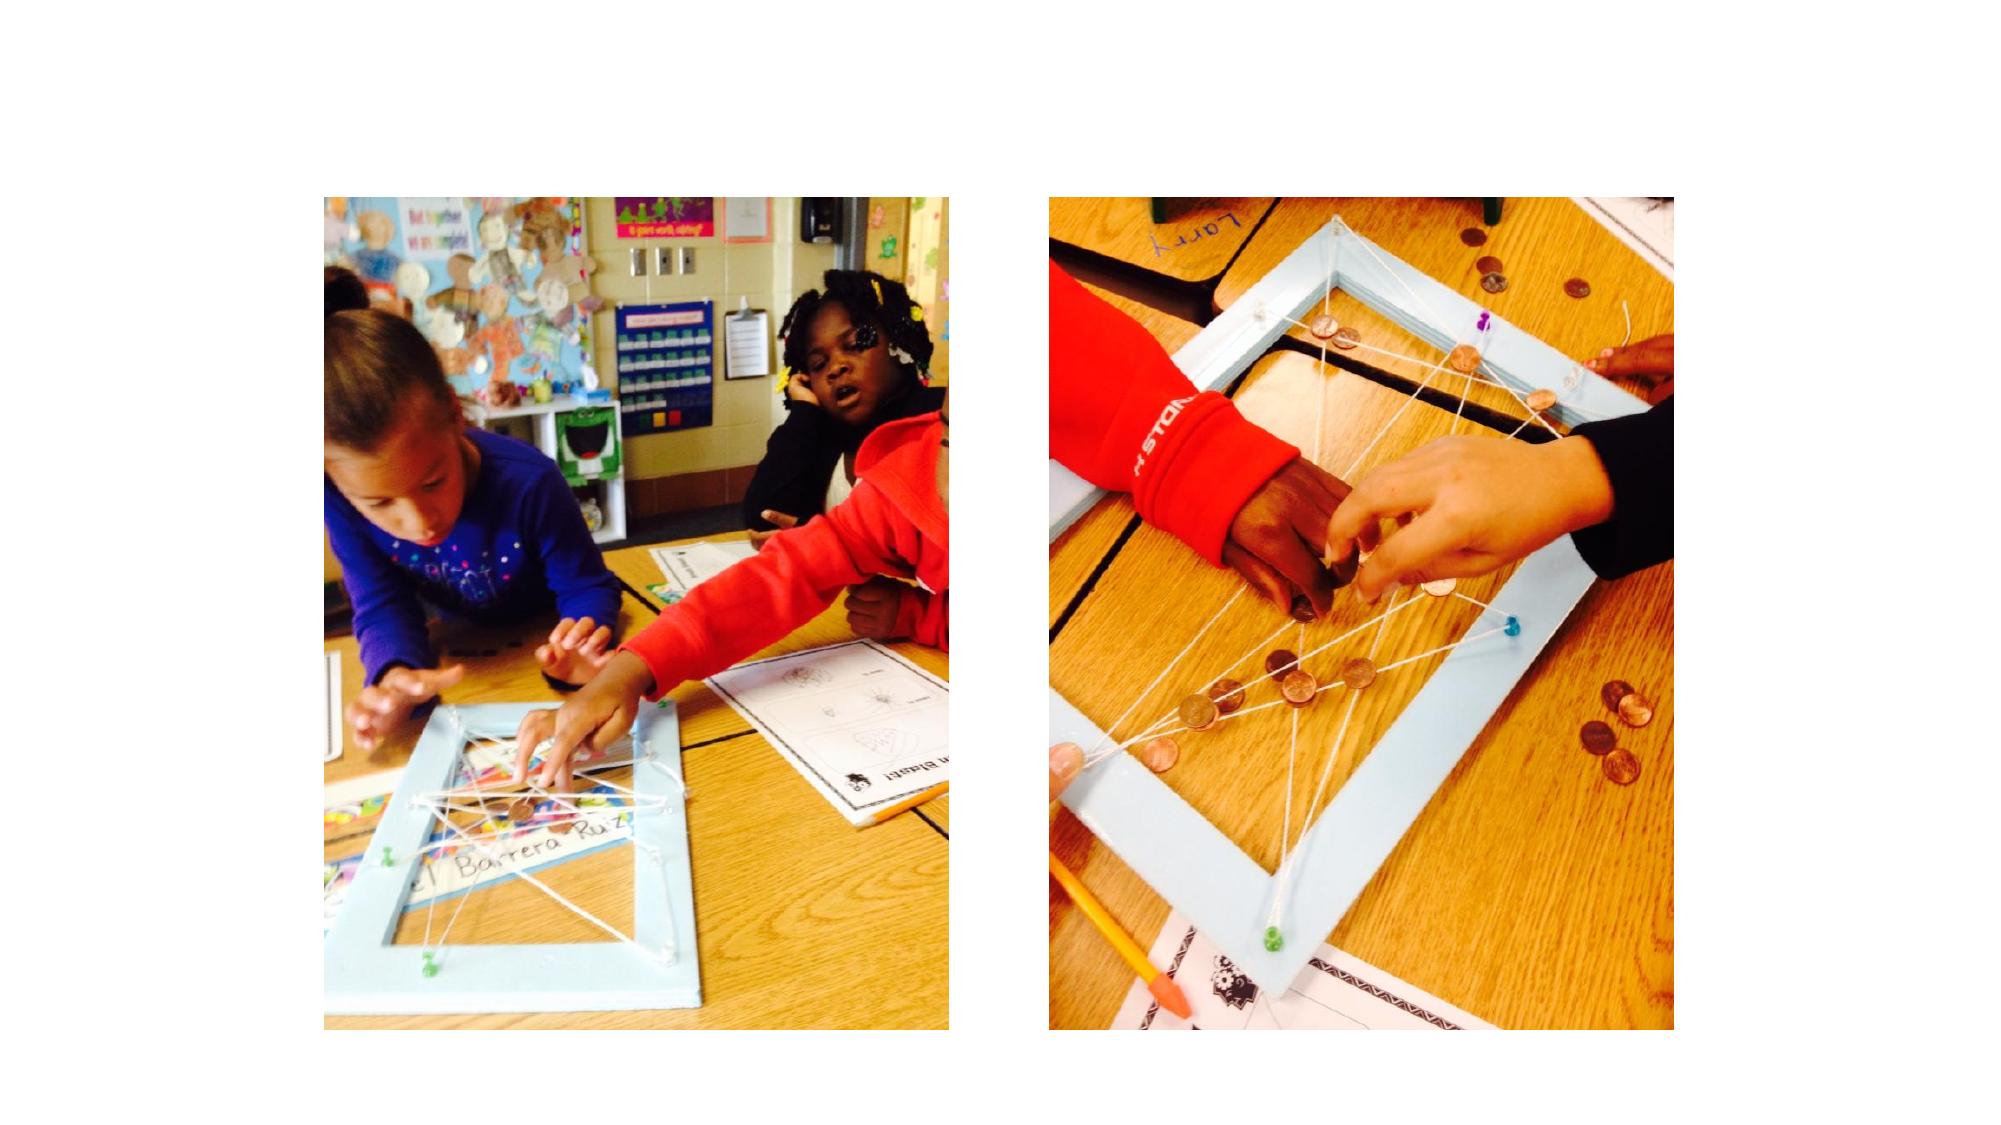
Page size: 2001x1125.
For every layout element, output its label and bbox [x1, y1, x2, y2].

picture [1049, 197, 1674, 1030]
picture [324, 197, 949, 1030]
